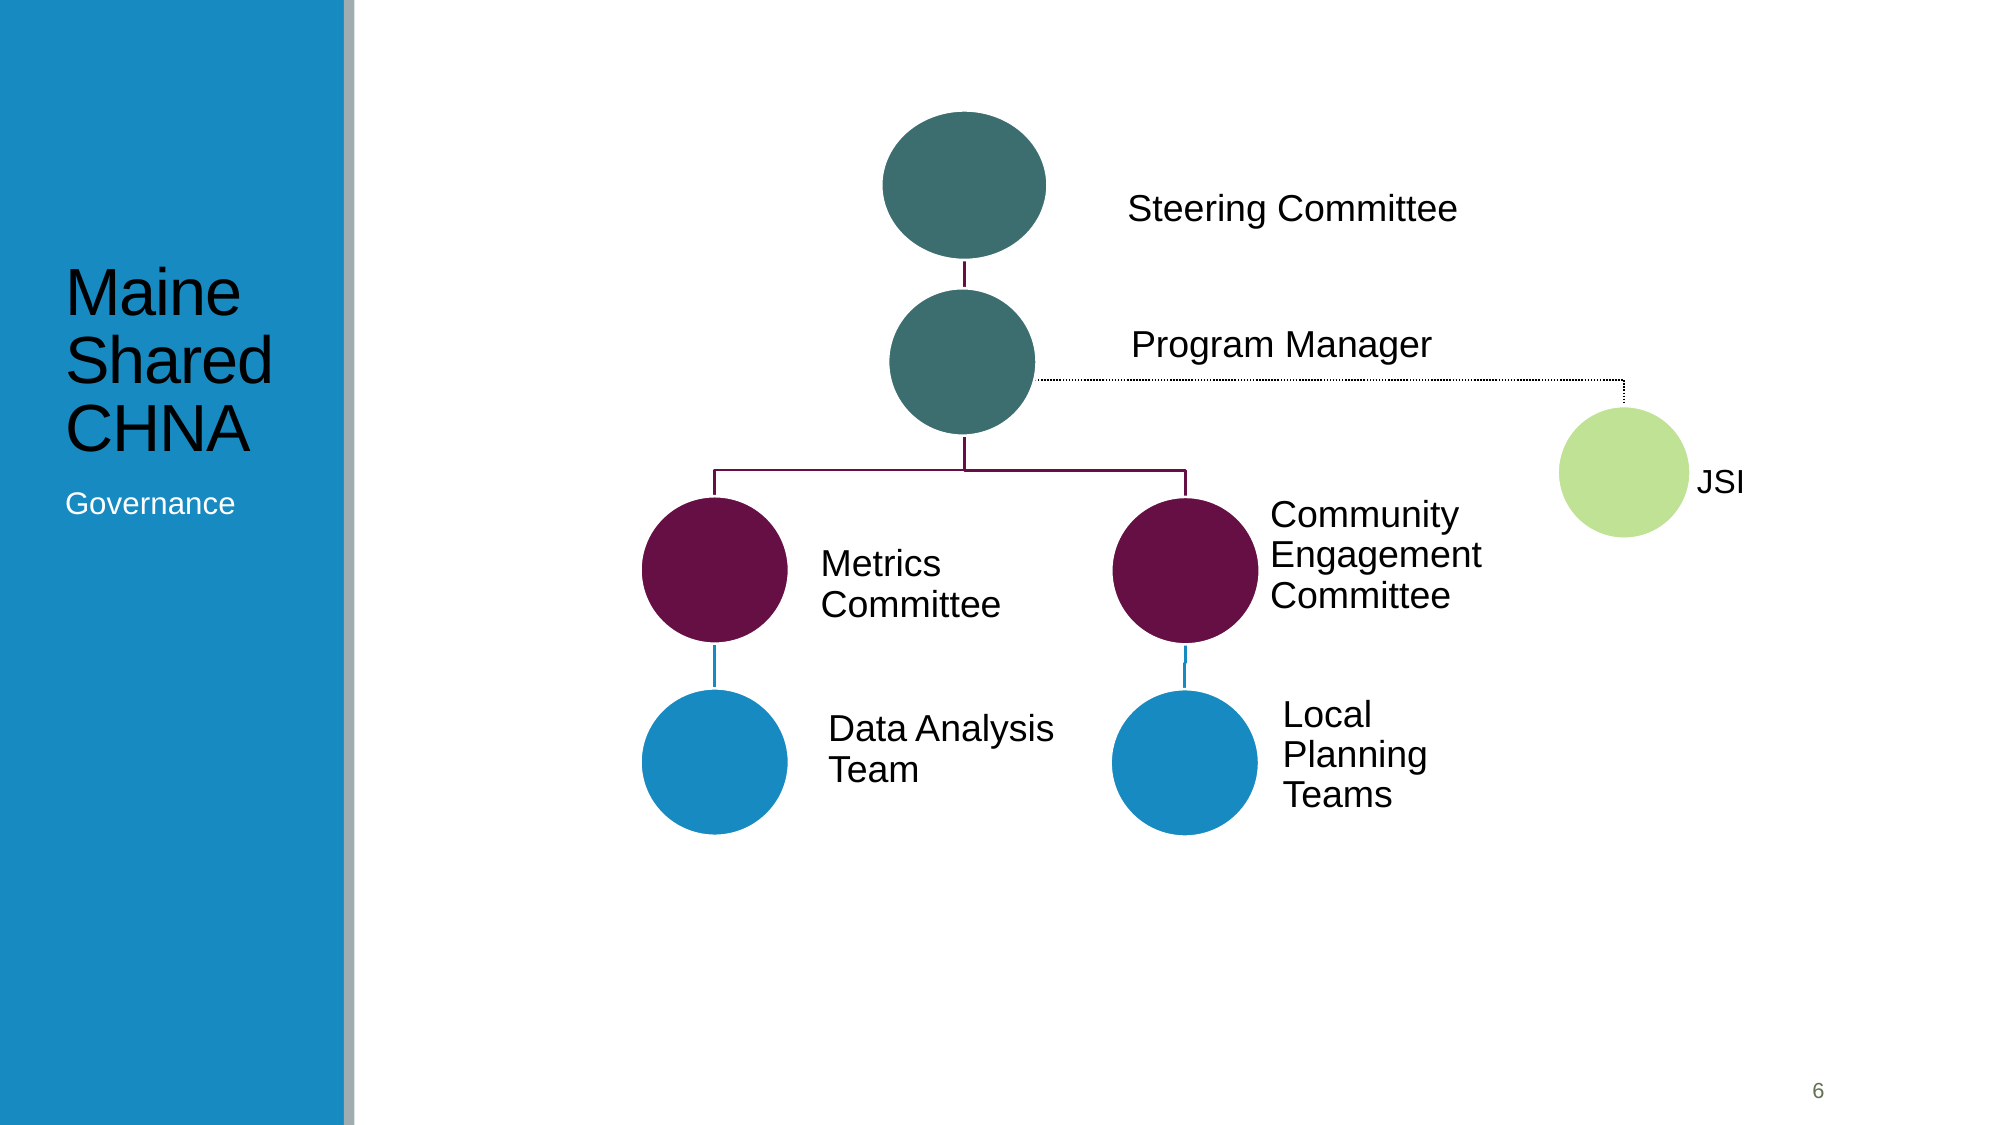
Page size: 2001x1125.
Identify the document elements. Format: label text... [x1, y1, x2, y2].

title Maine Shared CHNA [50, 97, 481, 473]
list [497, 16, 1938, 905]
list Governance [50, 479, 481, 1035]
slide_number 6 [1624, 1059, 1840, 1120]
